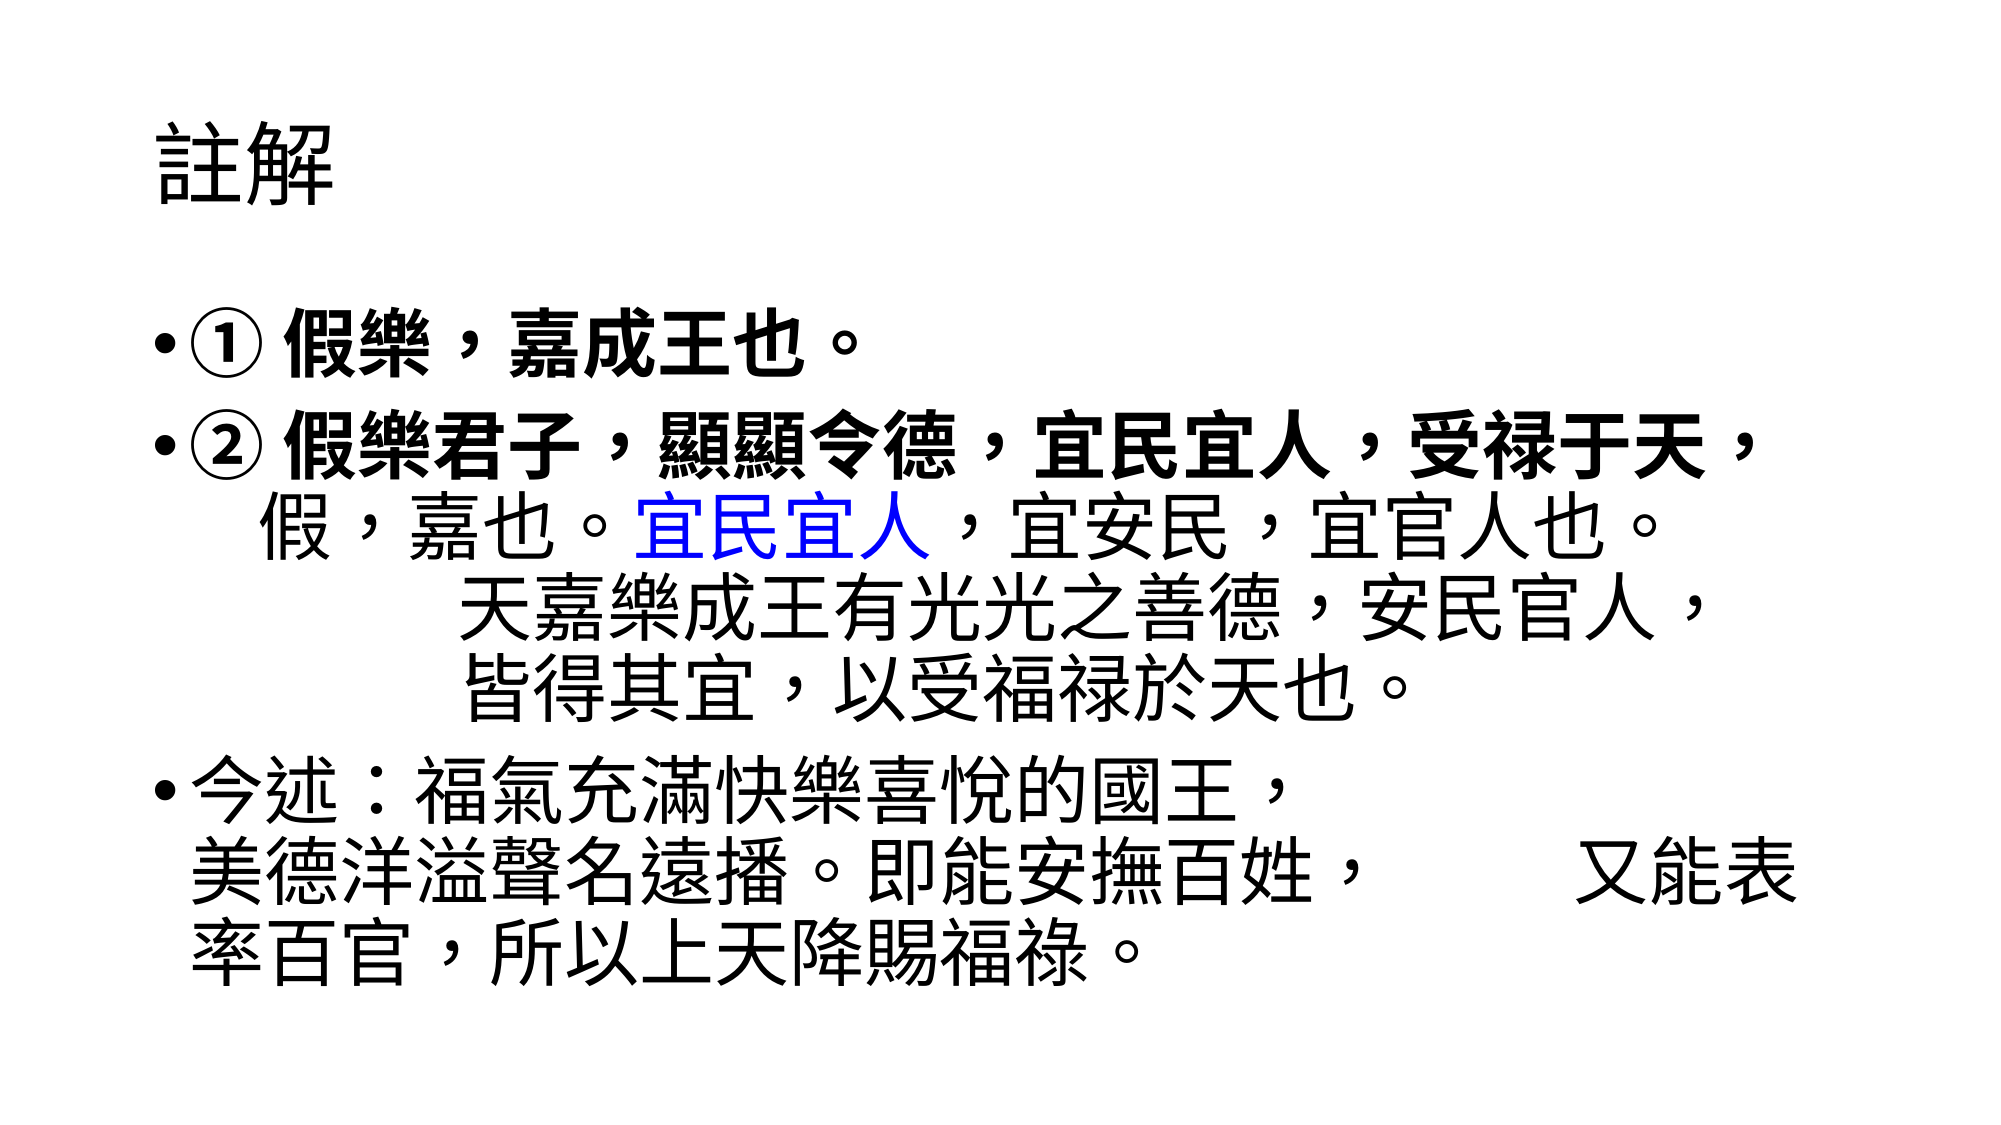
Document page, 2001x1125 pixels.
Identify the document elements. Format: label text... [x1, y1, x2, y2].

title 註解 [137, 59, 1863, 278]
list ①假樂，嘉成王也。 ②假樂君子，顯顯令德，宜民宜人，受禄于天， 假，嘉也。宜民宜人，宜安民，宜官人也。 天嘉樂成王有光光之善德，安民官人， 皆得其宜，以受福禄於天也。 今述：福氣充滿快樂喜悅的國王， 美德洋溢聲名遠播。即能安撫百姓， 又能表率百官，所以上天降賜福祿。 [137, 299, 1863, 1014]
